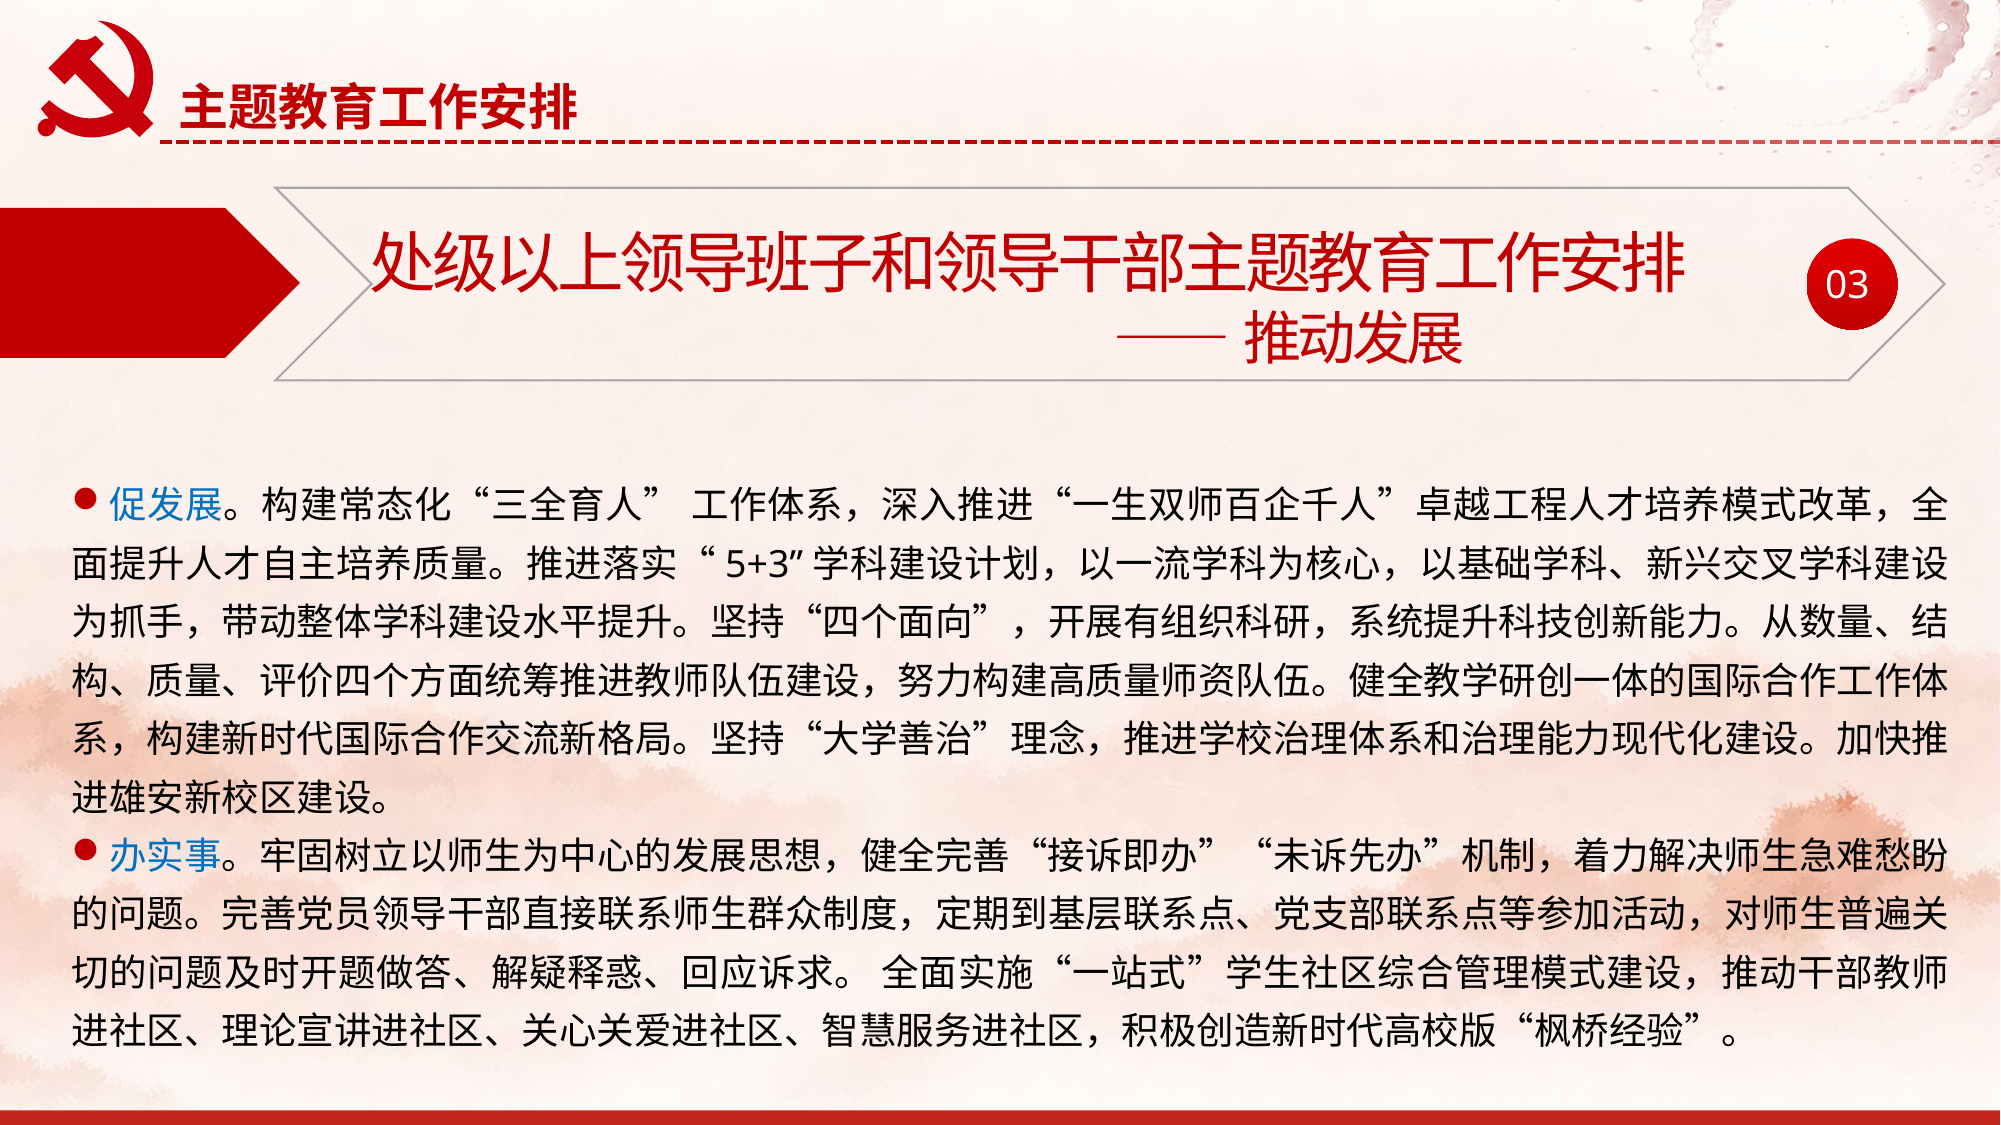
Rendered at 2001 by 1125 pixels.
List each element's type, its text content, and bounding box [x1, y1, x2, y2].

text_box [275, 301, 1850, 381]
text_box 促发展。构建常态化“三全育人” 工作体系，深入推进“一生双师百企千人”卓越工程人才培养模式改革，全面提升人才自主培养质量。推进落实“5+3”学科建设计划，以一流学科为核心，以基础学科、新兴交叉学科建设为抓手，带动整体学科建设水平提升。坚持“四个面向”，开展有组织科研，系统提升科技创新能力。从数量、结构、质量、评价四个方面统筹推进教师队伍建设，努力构建高质量师资队伍。健全教学研创一体的国际合作工作体系，构建新时代国际合作交流新格局。坚持“大学善治”理念，推进学校治理体系和治理能力现代化建设。加快推进雄安新校区建设。 办实事。牢固树立以师生为中心的发展思想，健全完善“接诉即办”“未诉先办”机制，着力解决师生急难愁盼的问题。完善党员领导干部直接联系师生群众制度，定期到基层联系点、党支部联系点等参加活动，对师生普遍关切的问题及时开题做答、解疑释惑、回应诉求。 全面实施“一站式”学生社区综合管理模式建设，推动干部教师进社区、理论宣讲进社区、关心关爱进社区、智慧服务进社区，积极创造新时代高校版“枫桥经验”。 [56, 460, 1965, 1060]
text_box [1806, 238, 1898, 330]
text_box 处级以上领导班子和领导干部主题教育工作安排 ——推动发展 [354, 213, 1859, 379]
text_box [0, 207, 300, 358]
text_box [275, 187, 1945, 370]
text_box 主题教育工作安排 [167, 69, 620, 141]
picture [0, 0, 2001, 1125]
